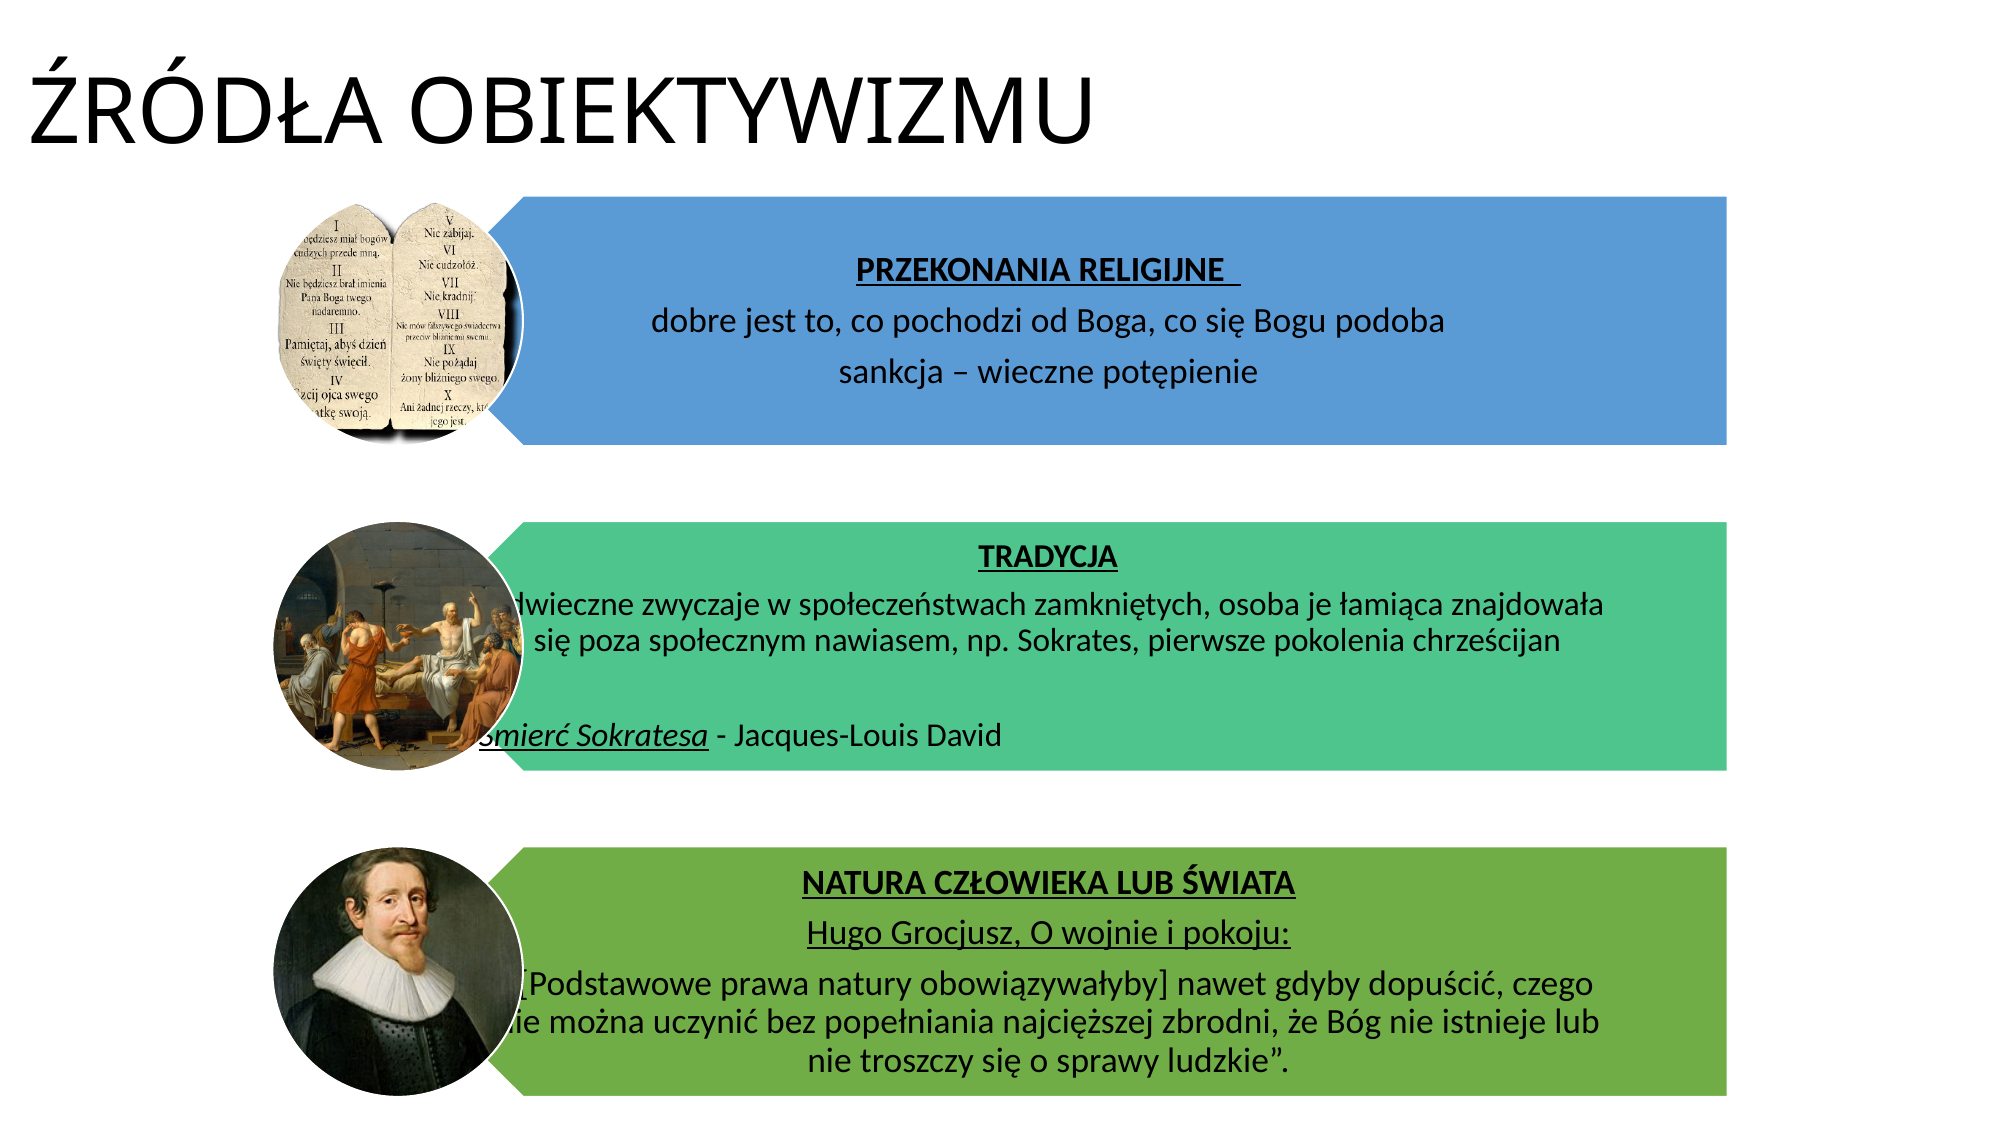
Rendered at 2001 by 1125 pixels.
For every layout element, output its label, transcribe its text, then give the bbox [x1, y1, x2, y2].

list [0, 195, 2000, 1098]
title ŹRÓDŁA OBIEKTYWIZMU [13, 5, 1739, 195]
